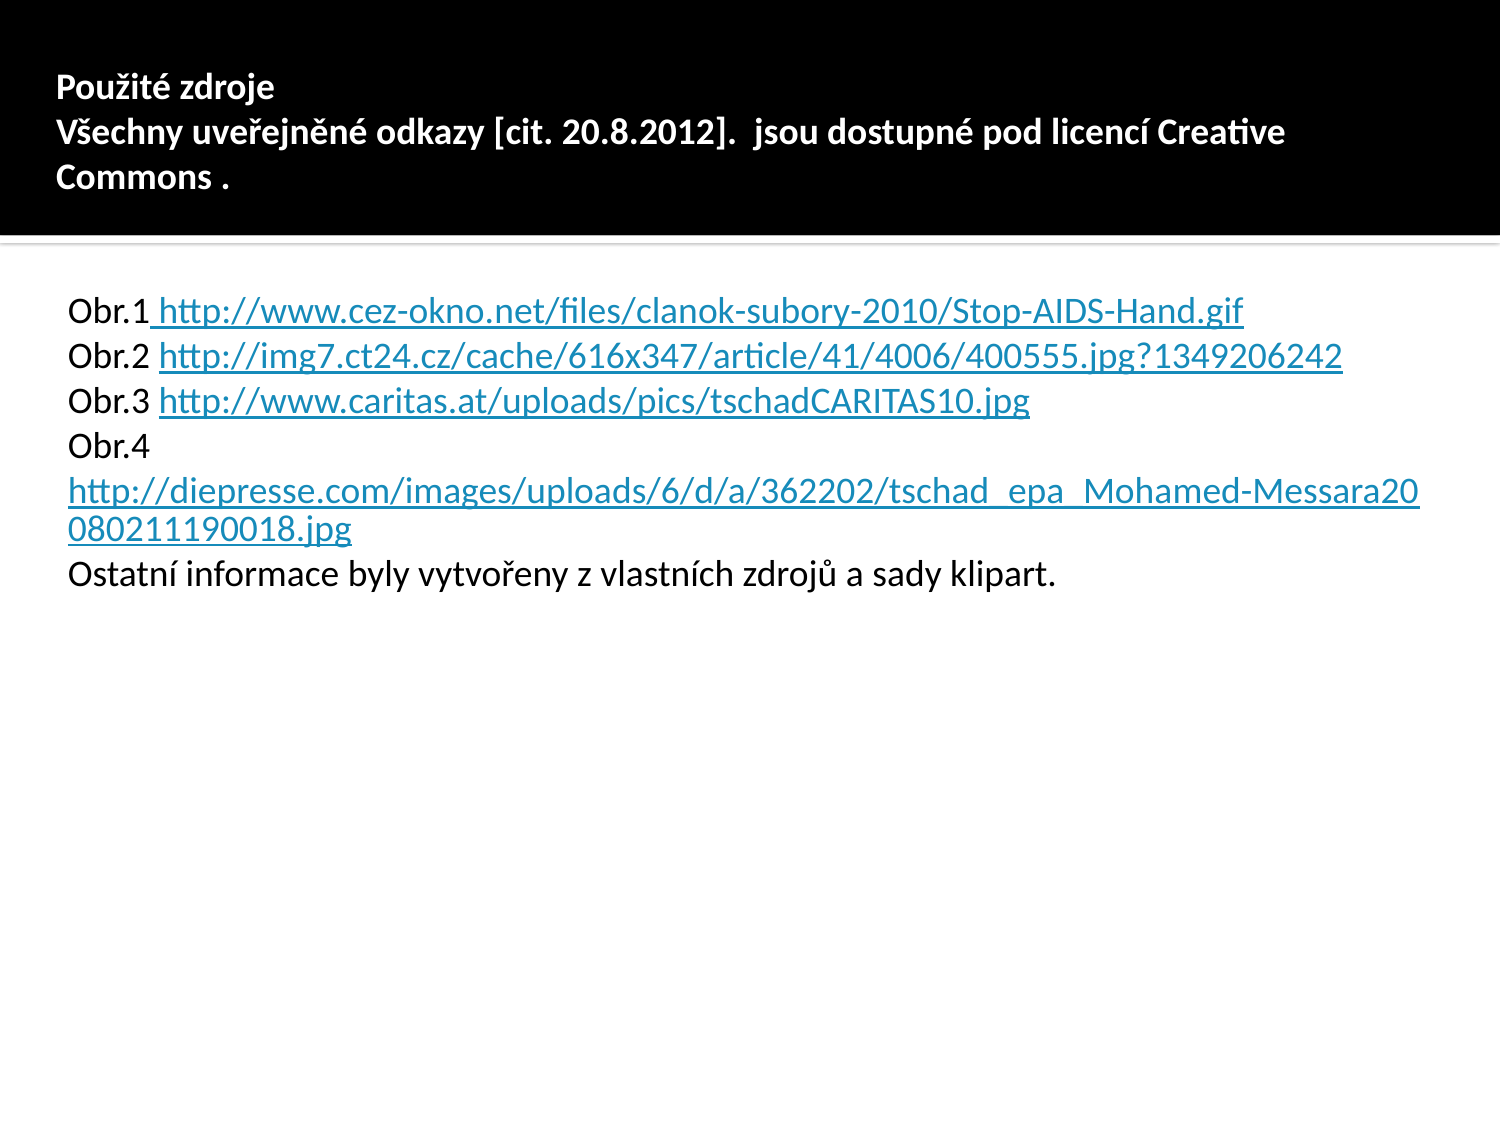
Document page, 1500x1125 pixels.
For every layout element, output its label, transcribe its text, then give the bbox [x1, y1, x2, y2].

text_box Obr.1 http://www.cez-okno.net/files/clanok-subory-2010/Stop-AIDS-Hand.gif Obr.2 http://img7.ct24.cz/cache/616x347/article/41/4006/400555.jpg?1349206242 Obr.3 http://www.caritas.at/uploads/pics/tschadCARITAS10.jpg Obr.4 http://diepresse.com/images/uploads/6/d/a/362202/tschad_epa_Mohamed-Messara20080211190018.jpg Ostatní informace byly vytvořeny z vlastních zdrojů a sady klipart. [53, 278, 1447, 609]
text_box Použité zdroje Všechny uveřejněné odkazy [cit. 20.8.2012]. jsou dostupné pod licencí Creative Commons . [41, 54, 1459, 250]
